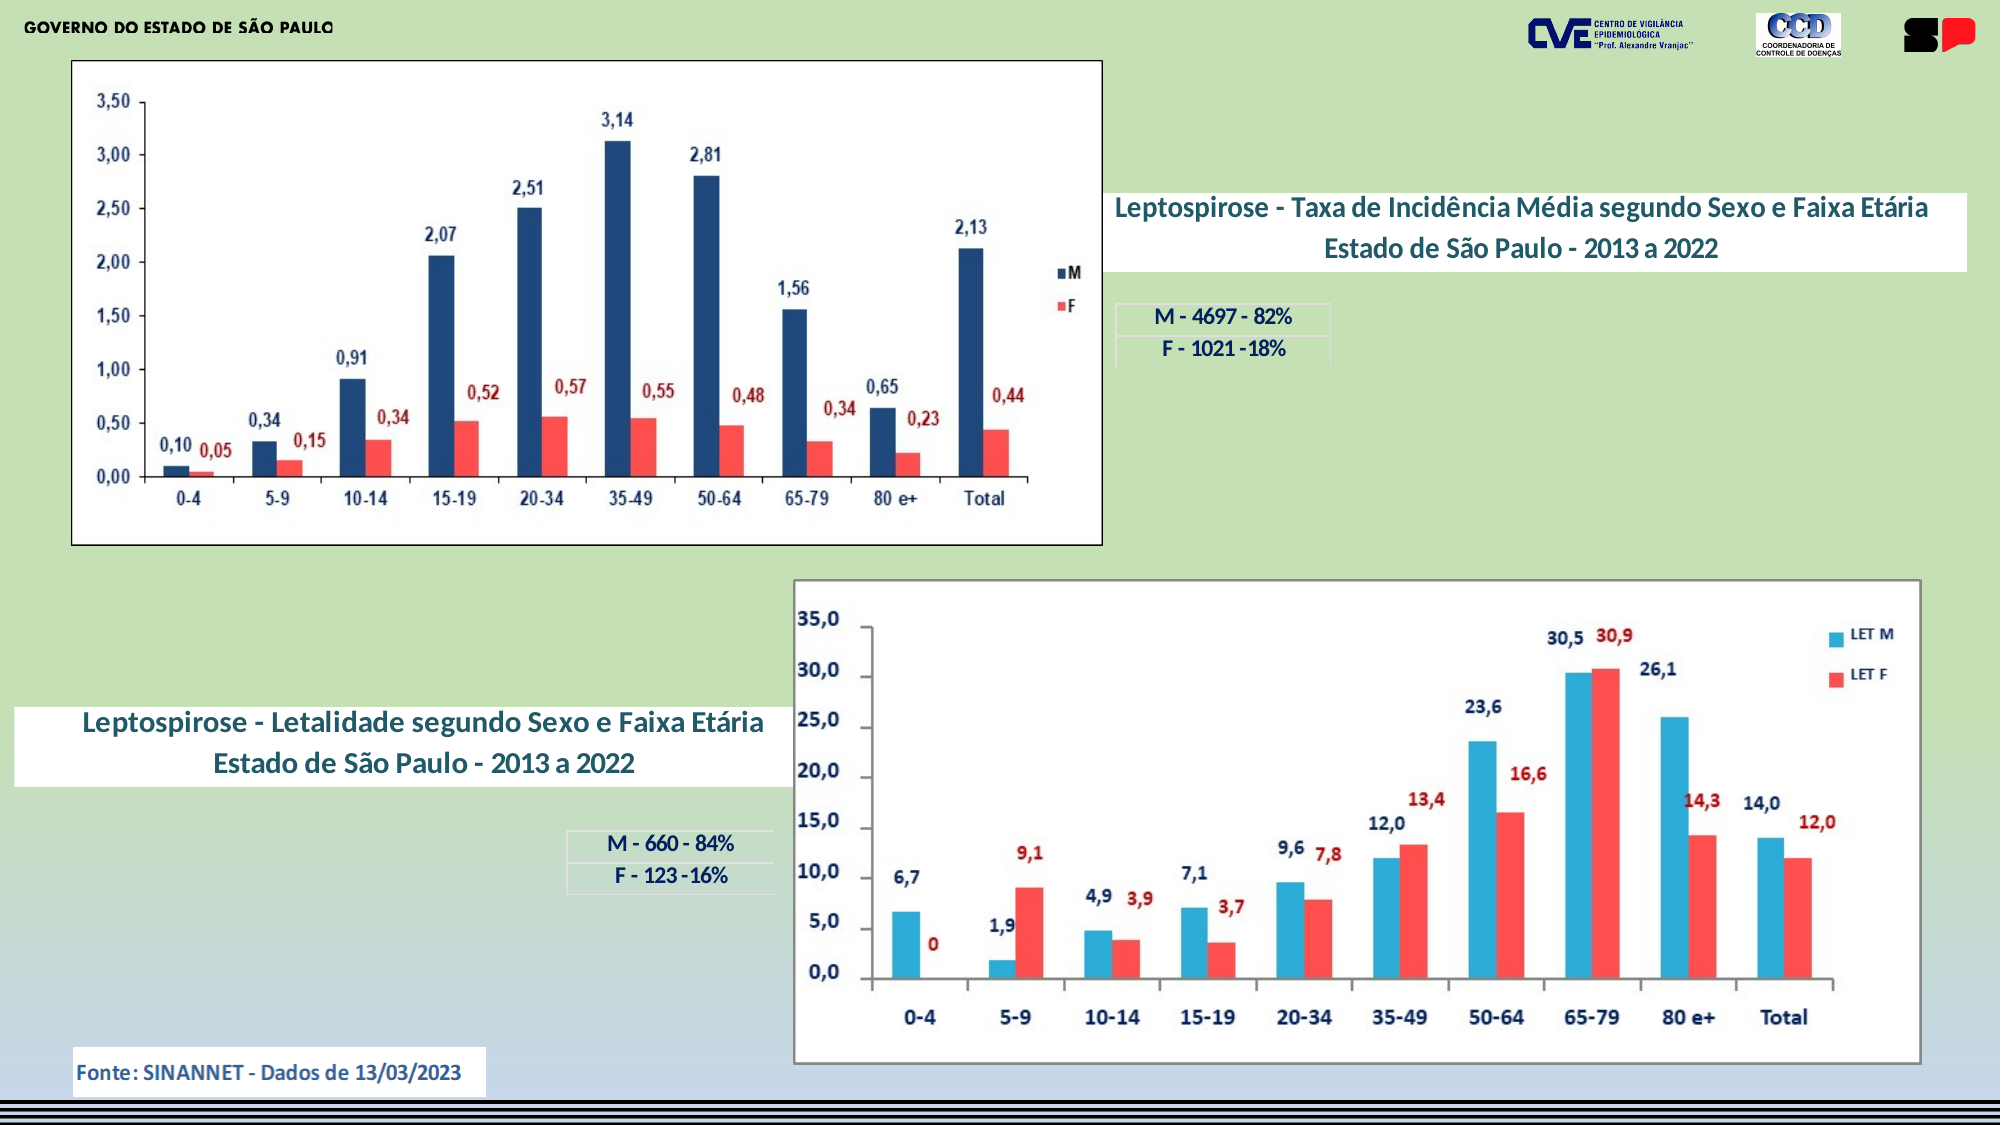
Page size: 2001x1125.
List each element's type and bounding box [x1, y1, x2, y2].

picture [71, 1045, 488, 1099]
picture [12, 579, 1922, 1065]
picture [1756, 13, 1841, 57]
picture [566, 830, 776, 896]
picture [1528, 18, 1693, 51]
picture [71, 60, 1970, 546]
picture [1114, 303, 1333, 369]
